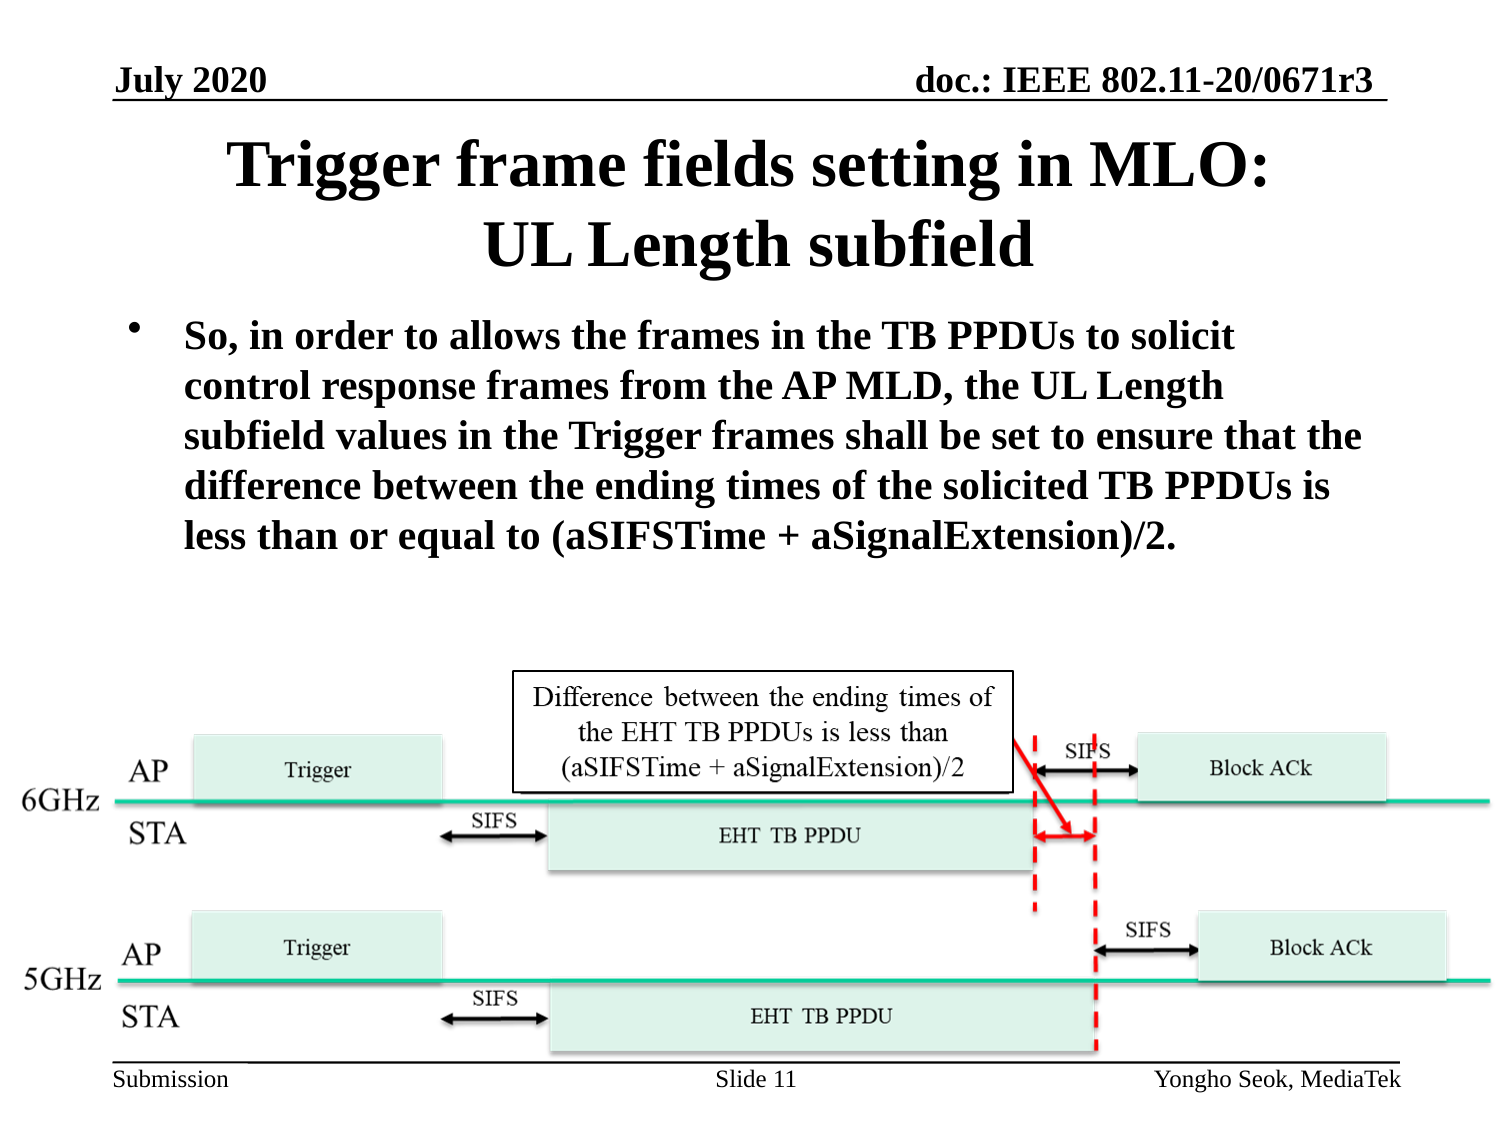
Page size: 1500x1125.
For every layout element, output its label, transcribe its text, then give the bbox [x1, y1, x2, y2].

picture [0, 669, 1500, 1063]
footer Yongho Seok, MediaTek [1150, 1071, 1402, 1093]
slide_number Slide 11 [712, 1071, 800, 1093]
title Trigger frame fields setting in MLO: UL Length subfield [0, 112, 1500, 288]
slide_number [114, 54, 270, 101]
list So, in order to allows the frames in the TB PPDUs to solicit control response frames from the AP MLD, the UL Length subfield values in the Trigger frames shall be set to ensure that the difference between the ending times of the solicited TB PPDUs is less than or equal to (aSIFSTime + aSignalExtension)/2. [112, 299, 1388, 667]
